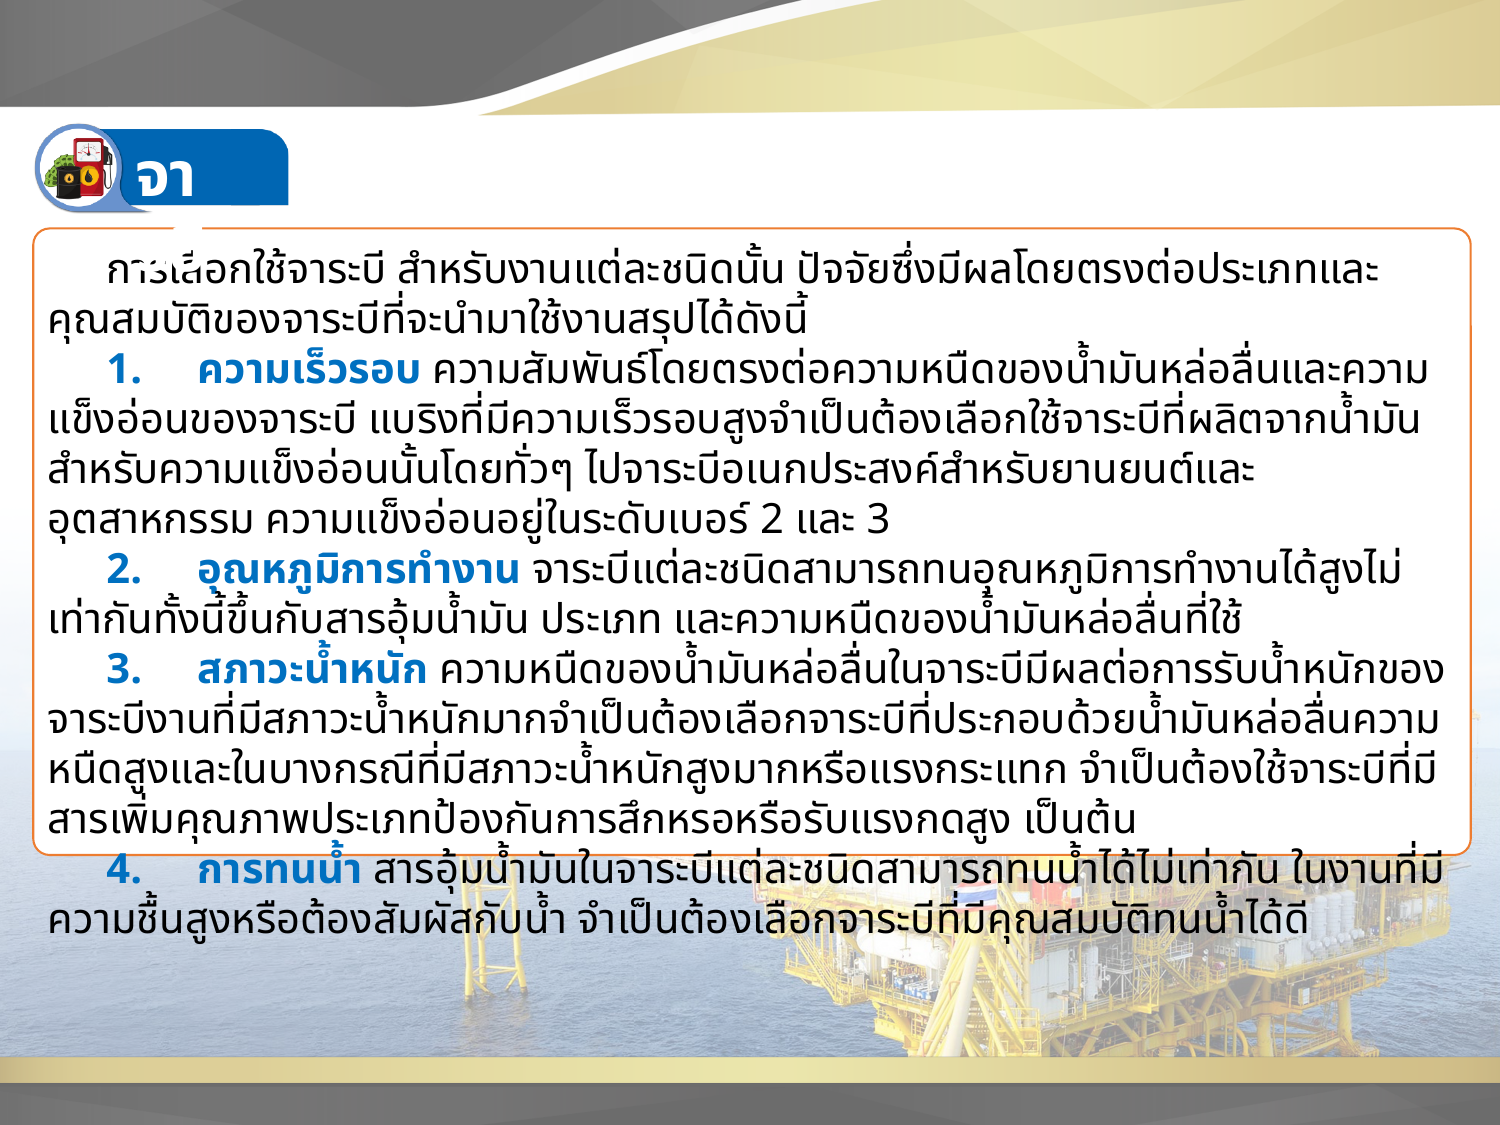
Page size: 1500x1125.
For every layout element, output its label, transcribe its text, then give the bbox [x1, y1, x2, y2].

text_box [36, 227, 120, 233]
text_box จารบี [0, 0, 1500, 1125]
text_box การเลือกใช้จาระบี สำหรับงานแต่ละชนิดนั้น ปัจจัยซึ่งมีผลโดยตรงต่อประเภทและคุณสมบัติของจาระบีที่จะนำมาใช้งานสรุปได้ดังนี้ 1. ความเร็วรอบ ความสัมพันธ์โดยตรงต่อความหนืดของน้ำมันหล่อลื่นและความแข็งอ่อนของจาระบี แบริงที่มีความเร็วรอบสูงจำเป็นต้องเลือกใช้จาระบีที่ผลิตจากน้ำมันสำหรับความแข็งอ่อนนั้นโดยทั่วๆ ไปจาระบีอเนกประสงค์สำหรับยานยนต์และอุตสาหกรรม ความแข็งอ่อนอยู่ในระดับเบอร์ 2 และ 3 2. อุณหภูมิการทำงาน จาระบีแต่ละชนิดสามารถทนอุณหภูมิการทำงานได้สูงไม่เท่ากันทั้งนี้ขึ้นกับสารอุ้มน้ำมัน ประเภท และความหนืดของน้ำมันหล่อลื่นที่ใช้ 3. สภาวะน้ำหนัก ความหนืดของน้ำมันหล่อลื่นในจาระบีมีผลต่อการรับน้ำหนักของจาระบีงานที่มีสภาวะน้ำหนักมากจำเป็นต้องเลือกจาระบีที่ประกอบด้วยน้ำมันหล่อลื่นความหนืดสูงและในบางกรณีที่มีสภาวะน้ำหนักสูงมากหรือแรงกระแทก จำเป็นต้องใช้จาระบีที่มีสารเพิ่มคุณภาพประเภทป้องกันการสึกหรอหรือรับแรงกดสูง เป็นต้น 4. การทนน้ำ สารอุ้มน้ำมันในจาระบีแต่ละชนิดสามารถทนน้ำได้ไม่เท่ากัน ในงานที่มีความชื้นสูงหรือต้องสัมผัสกับน้ำ จำเป็นต้องเลือกจาระบีที่มีคุณสมบัติทนน้ำได้ดี [32, 233, 1472, 950]
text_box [33, 122, 289, 214]
text_box [260, 227, 1468, 233]
